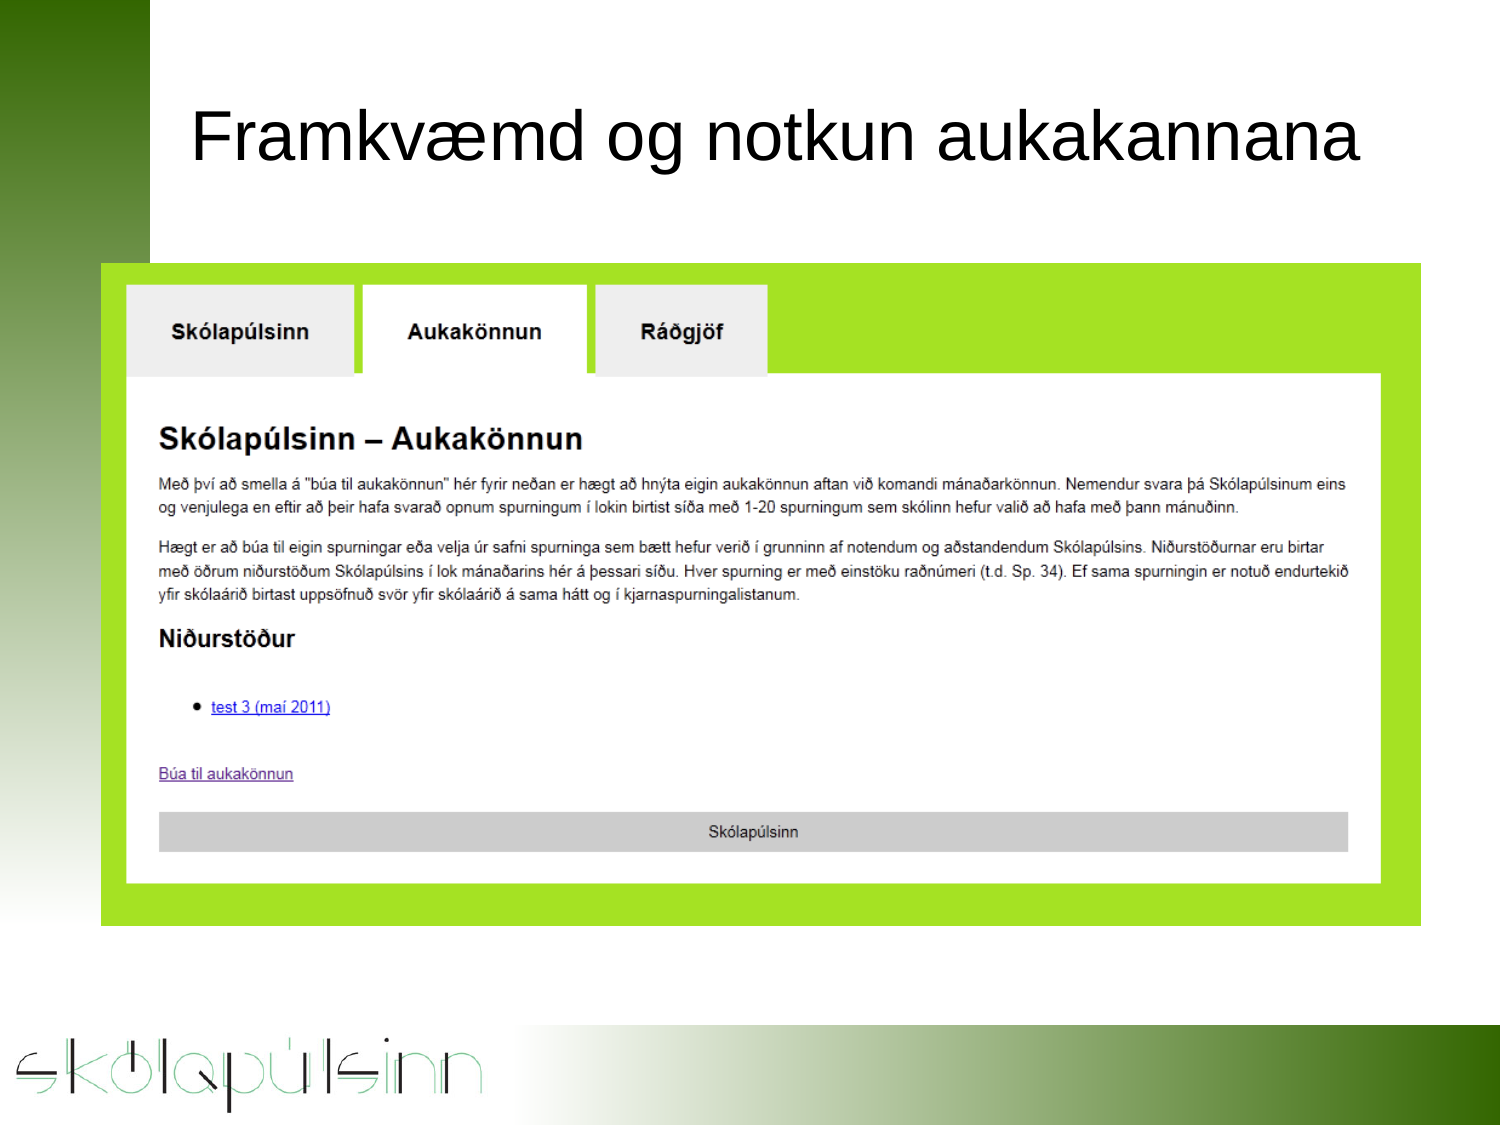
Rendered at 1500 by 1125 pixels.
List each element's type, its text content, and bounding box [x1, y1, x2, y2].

picture [1, 1018, 494, 1125]
title Framkvæmd og notkun aukakannana [100, 80, 1452, 269]
picture [100, 263, 1421, 927]
